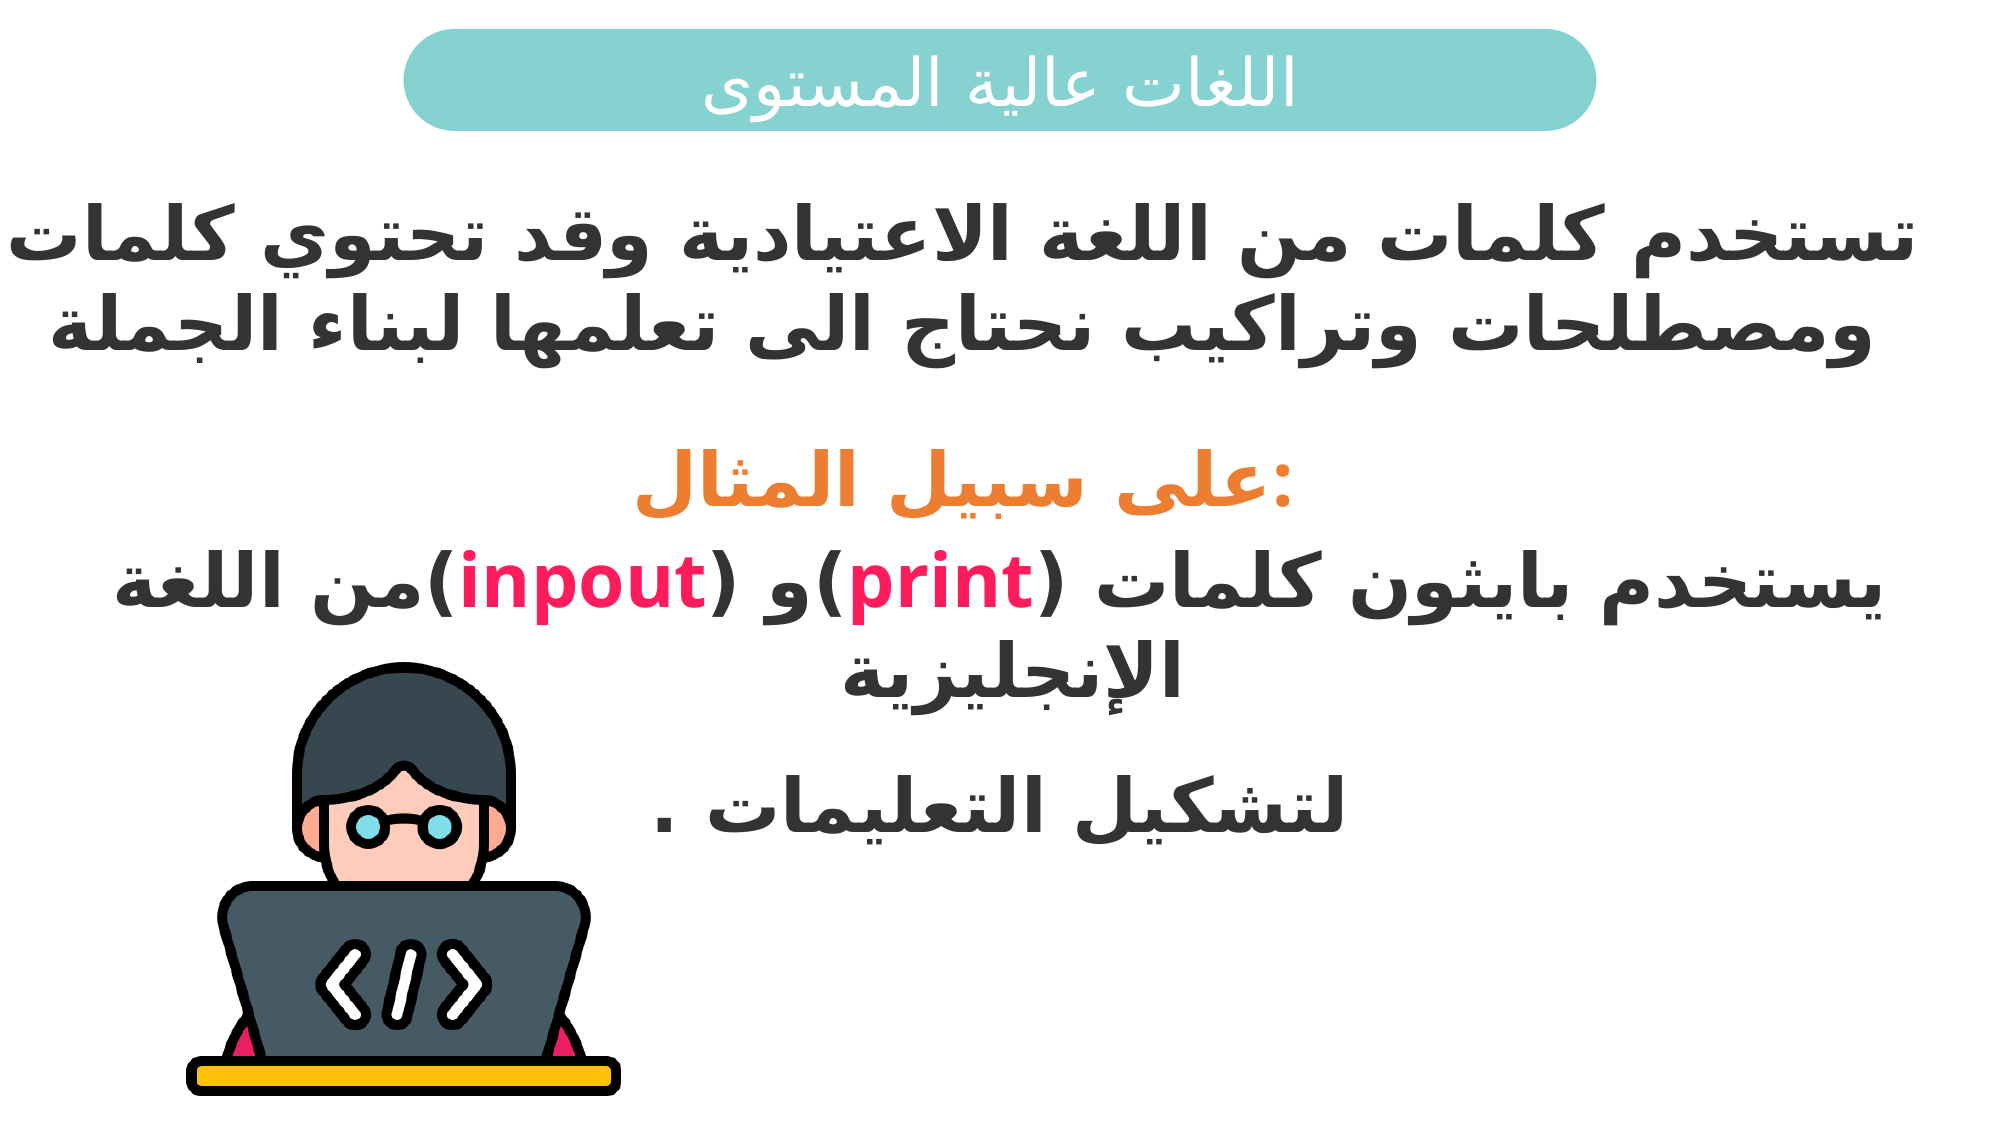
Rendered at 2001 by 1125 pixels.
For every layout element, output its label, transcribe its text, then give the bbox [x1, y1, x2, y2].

text_box اللغات عالية المستوى [402, 27, 1598, 132]
picture [186, 662, 621, 1096]
text_box يستخدم بايثون كلمات (print)و (inpout)من اللغة الإنجليزية لتشكيل التعليمات . [20, 631, 1980, 749]
text_box على سبيل المثال: [547, 418, 1379, 536]
text_box تستخدم كلمات من اللغة الاعتيادية وقد تحتوي كلمات ومصطلحات وتراكيب نحتاج الى تعلمها لبناء الجملة [0, 204, 1959, 348]
